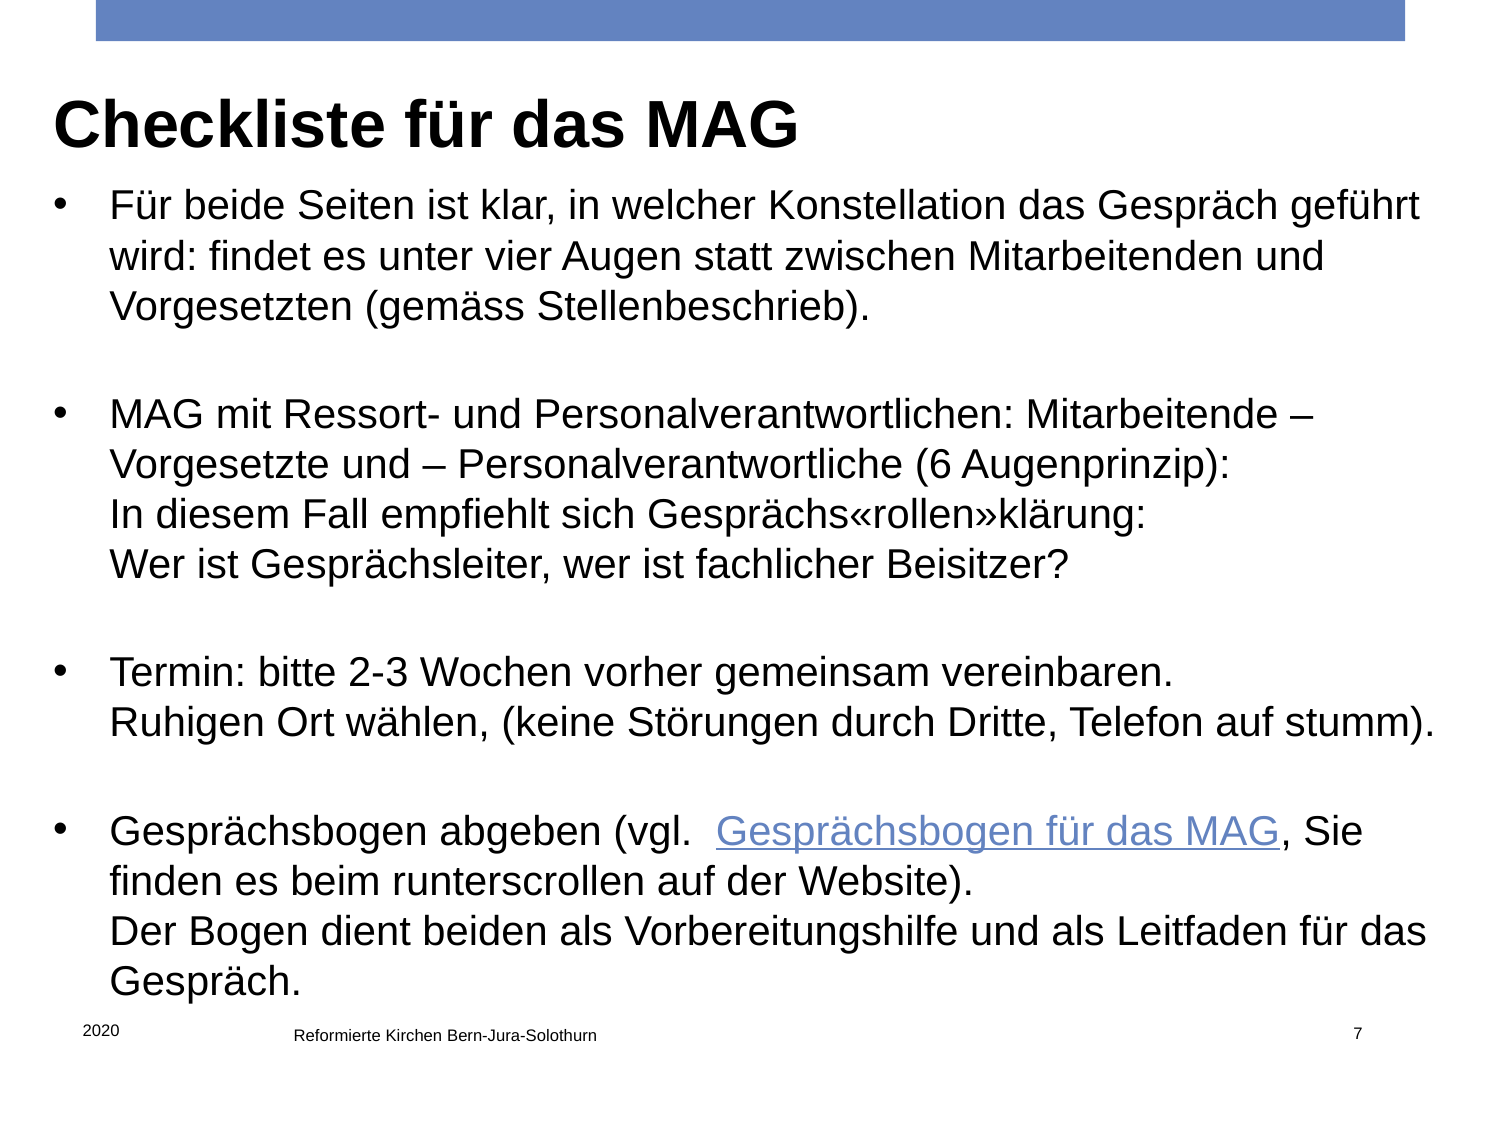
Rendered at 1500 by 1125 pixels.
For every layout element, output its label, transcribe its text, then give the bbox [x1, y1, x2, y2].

footer Reformierte Kirchen Bern-Jura-Solothurn [293, 1025, 1304, 1045]
list Checkliste für das MAG [53, 0, 1459, 161]
slide_number 7 [1244, 1025, 1363, 1043]
list Für beide Seiten ist klar, in welcher Konstellation das Gespräch geführt wird: findet es unter vier Augen statt zwischen Mitarbeitenden und Vorgesetzten (gemäss Stellenbeschrieb). MAG mit Ressort- und Personalverantwortlichen: Mitarbeitende – Vorgesetzte und – Personalverantwortliche (6 Augenprinzip): In diesem Fall empfiehlt sich Gesprächs«rollen»klärung: Wer ist Gesprächsleiter, wer ist fachlicher Beisitzer? Termin: bitte 2-3 Wochen vorher gemeinsam vereinbaren. Ruhigen Ort wählen, (keine Störungen durch Dritte, Telefon auf stumm). Gesprächsbogen abgeben (vgl. Gesprächsbogen für das MAG, Sie finden es beim runterscrollen auf der Website). Der Bogen dient beiden als Vorbereitungshilfe und als Leitfaden für das Gespräch. [53, 178, 1459, 1025]
slide_number 2020 [82, 1025, 201, 1040]
